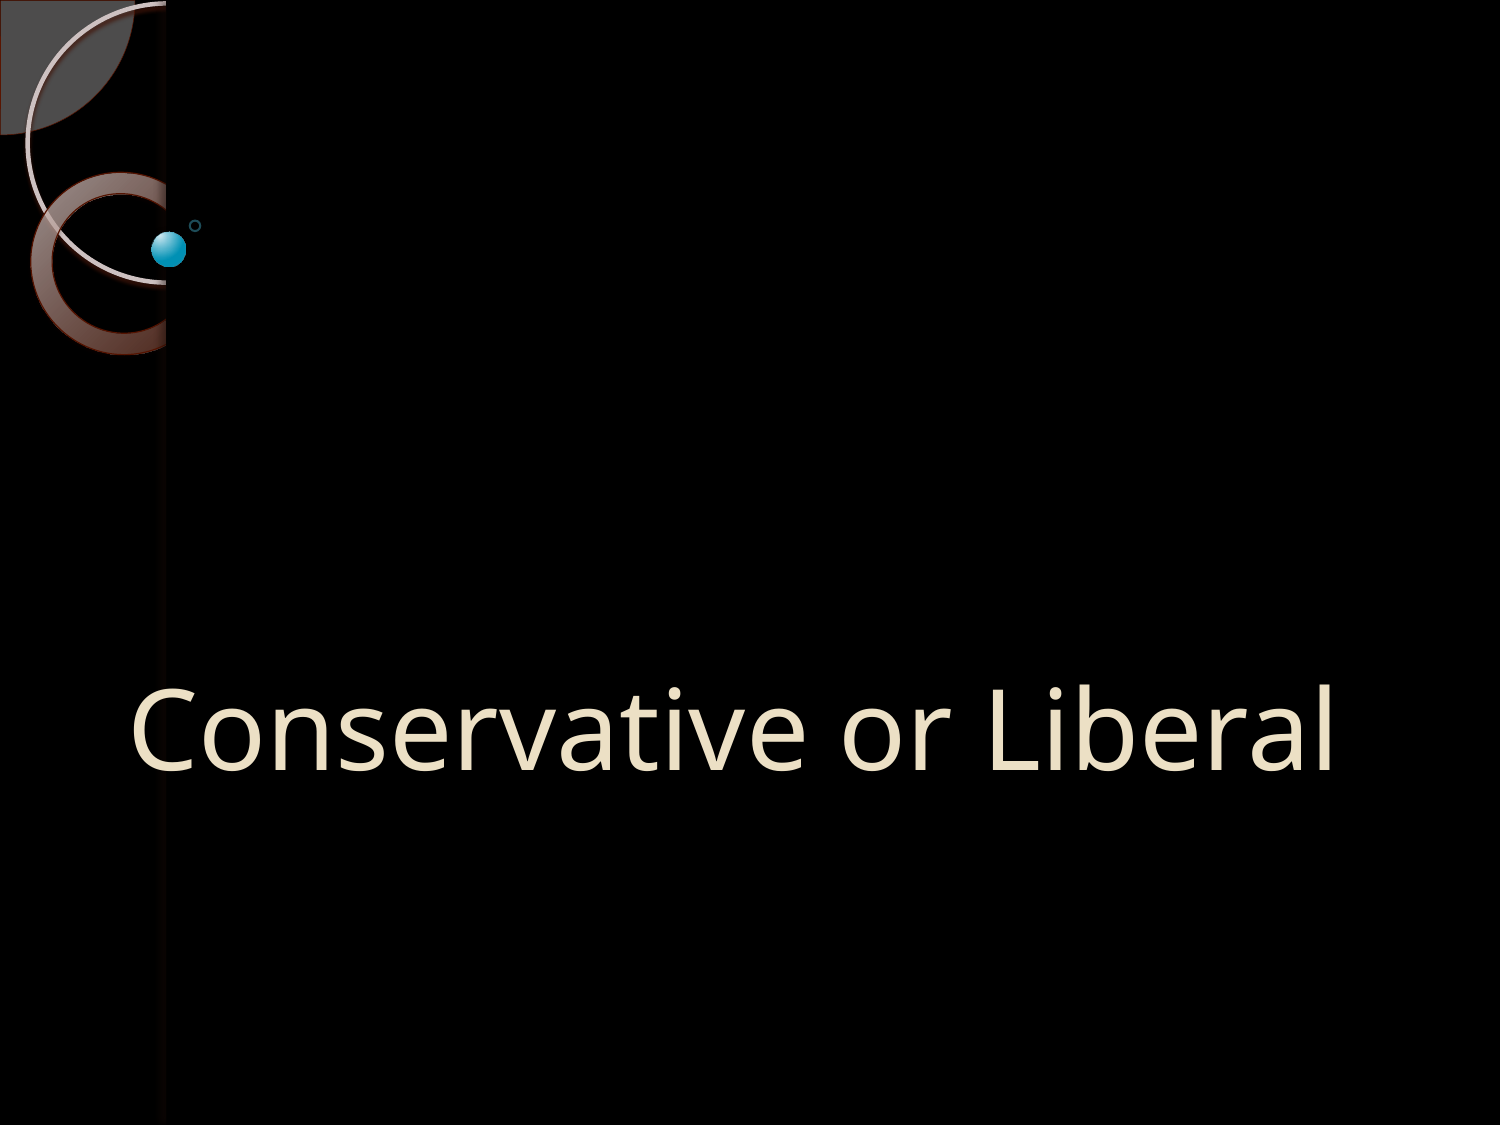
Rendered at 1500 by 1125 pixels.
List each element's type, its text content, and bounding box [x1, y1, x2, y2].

title Conservative or Liberal [112, 299, 1388, 800]
